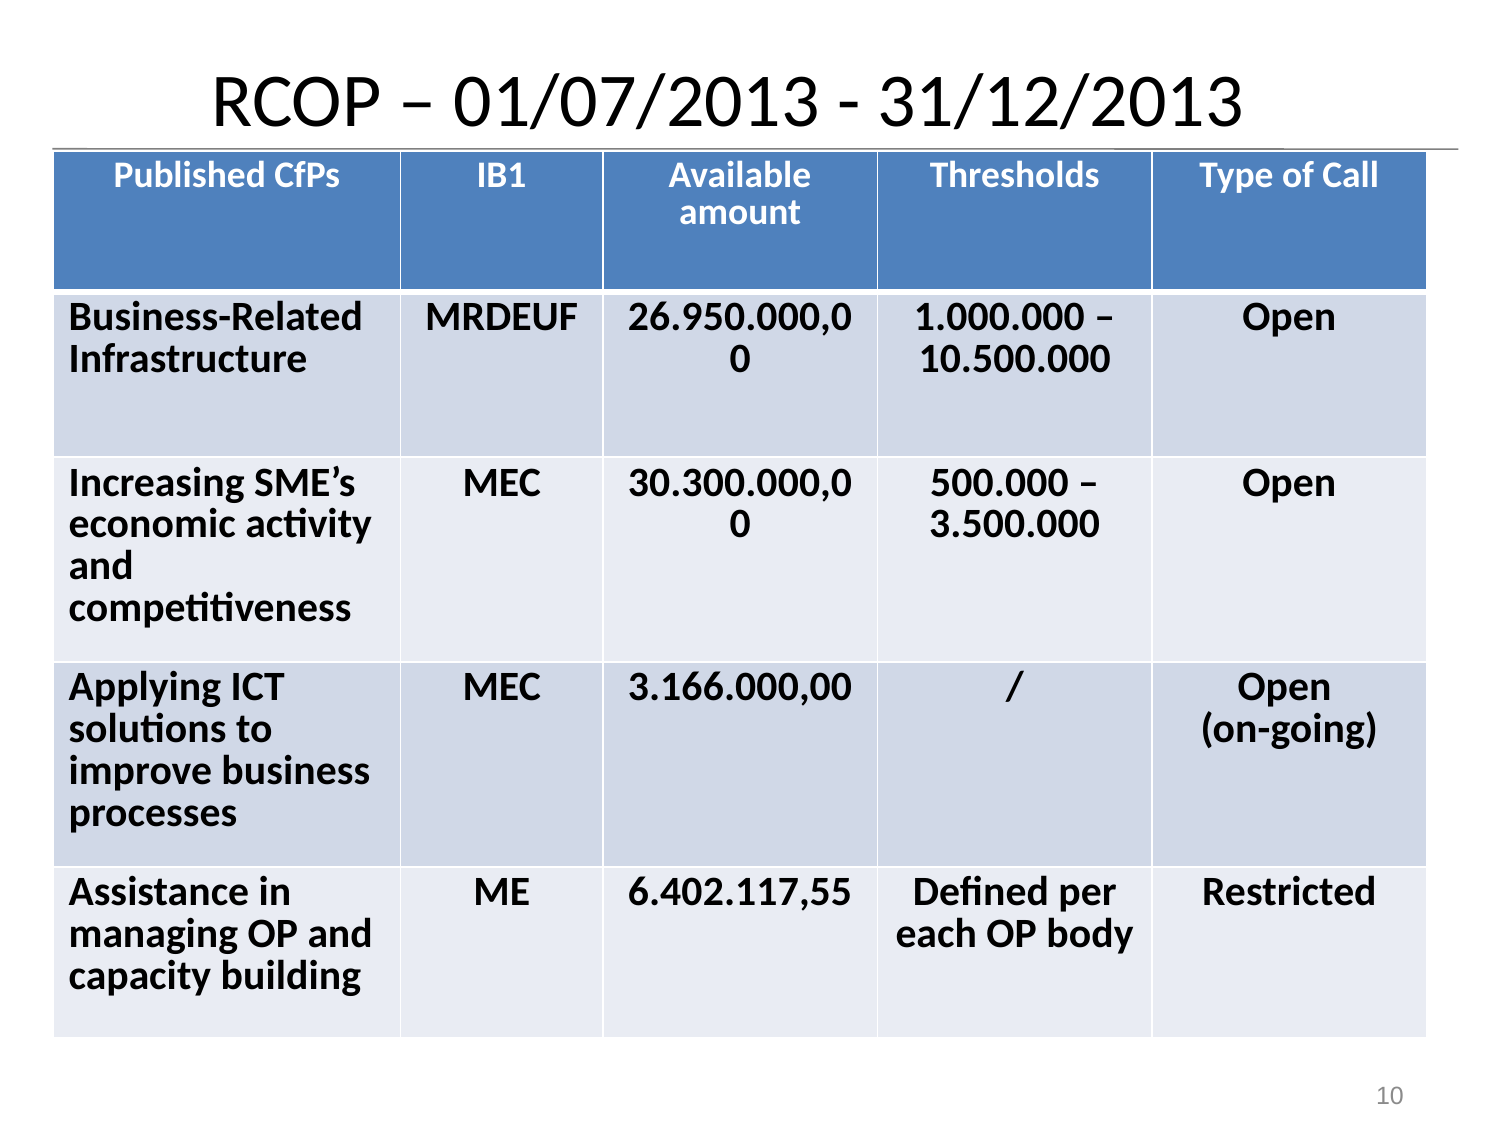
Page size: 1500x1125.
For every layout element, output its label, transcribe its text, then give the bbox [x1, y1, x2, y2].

table_cell Restricted [1153, 868, 1426, 1037]
table_cell MRDEUF [401, 295, 602, 456]
table_cell Open [1153, 295, 1426, 456]
table_cell 500.000 – 3.500.000 [878, 458, 1151, 661]
slide_number 10 [1068, 1065, 1419, 1125]
table_cell Business-Related Infrastructure [54, 295, 400, 456]
table_cell MEC [401, 458, 602, 661]
table_cell 26.950.000,00 [604, 295, 877, 456]
table_cell ME [401, 868, 602, 1037]
table_cell Open (on-going) [1153, 663, 1426, 866]
table_header IB1 [401, 159, 602, 289]
table_cell 30.300.000,00 [604, 458, 877, 661]
table_header Published CfPs [54, 158, 400, 289]
table_cell 6.402.117,55 [604, 868, 877, 1037]
table_cell Increasing SME’s economic activity and competitiveness [54, 458, 400, 661]
table_cell Applying ICT solutions to improve business processes [54, 663, 400, 866]
title RCOP – 01/07/2013 - 31/12/2013 [53, 42, 1404, 147]
table_header Type of Call [1153, 159, 1426, 289]
table_cell MEC [401, 663, 602, 866]
table_cell 3.166.000,00 [604, 663, 877, 866]
table_cell Defined per each OP body [878, 868, 1151, 1037]
table_cell Open [1153, 458, 1426, 661]
table_cell / [878, 663, 1151, 866]
table_header Available amount [604, 159, 877, 289]
table_header Thresholds [878, 159, 1151, 289]
table_cell 1.000.000 – 10.500.000 [878, 295, 1151, 456]
table_cell Assistance in managing OP and capacity building [54, 868, 400, 1037]
